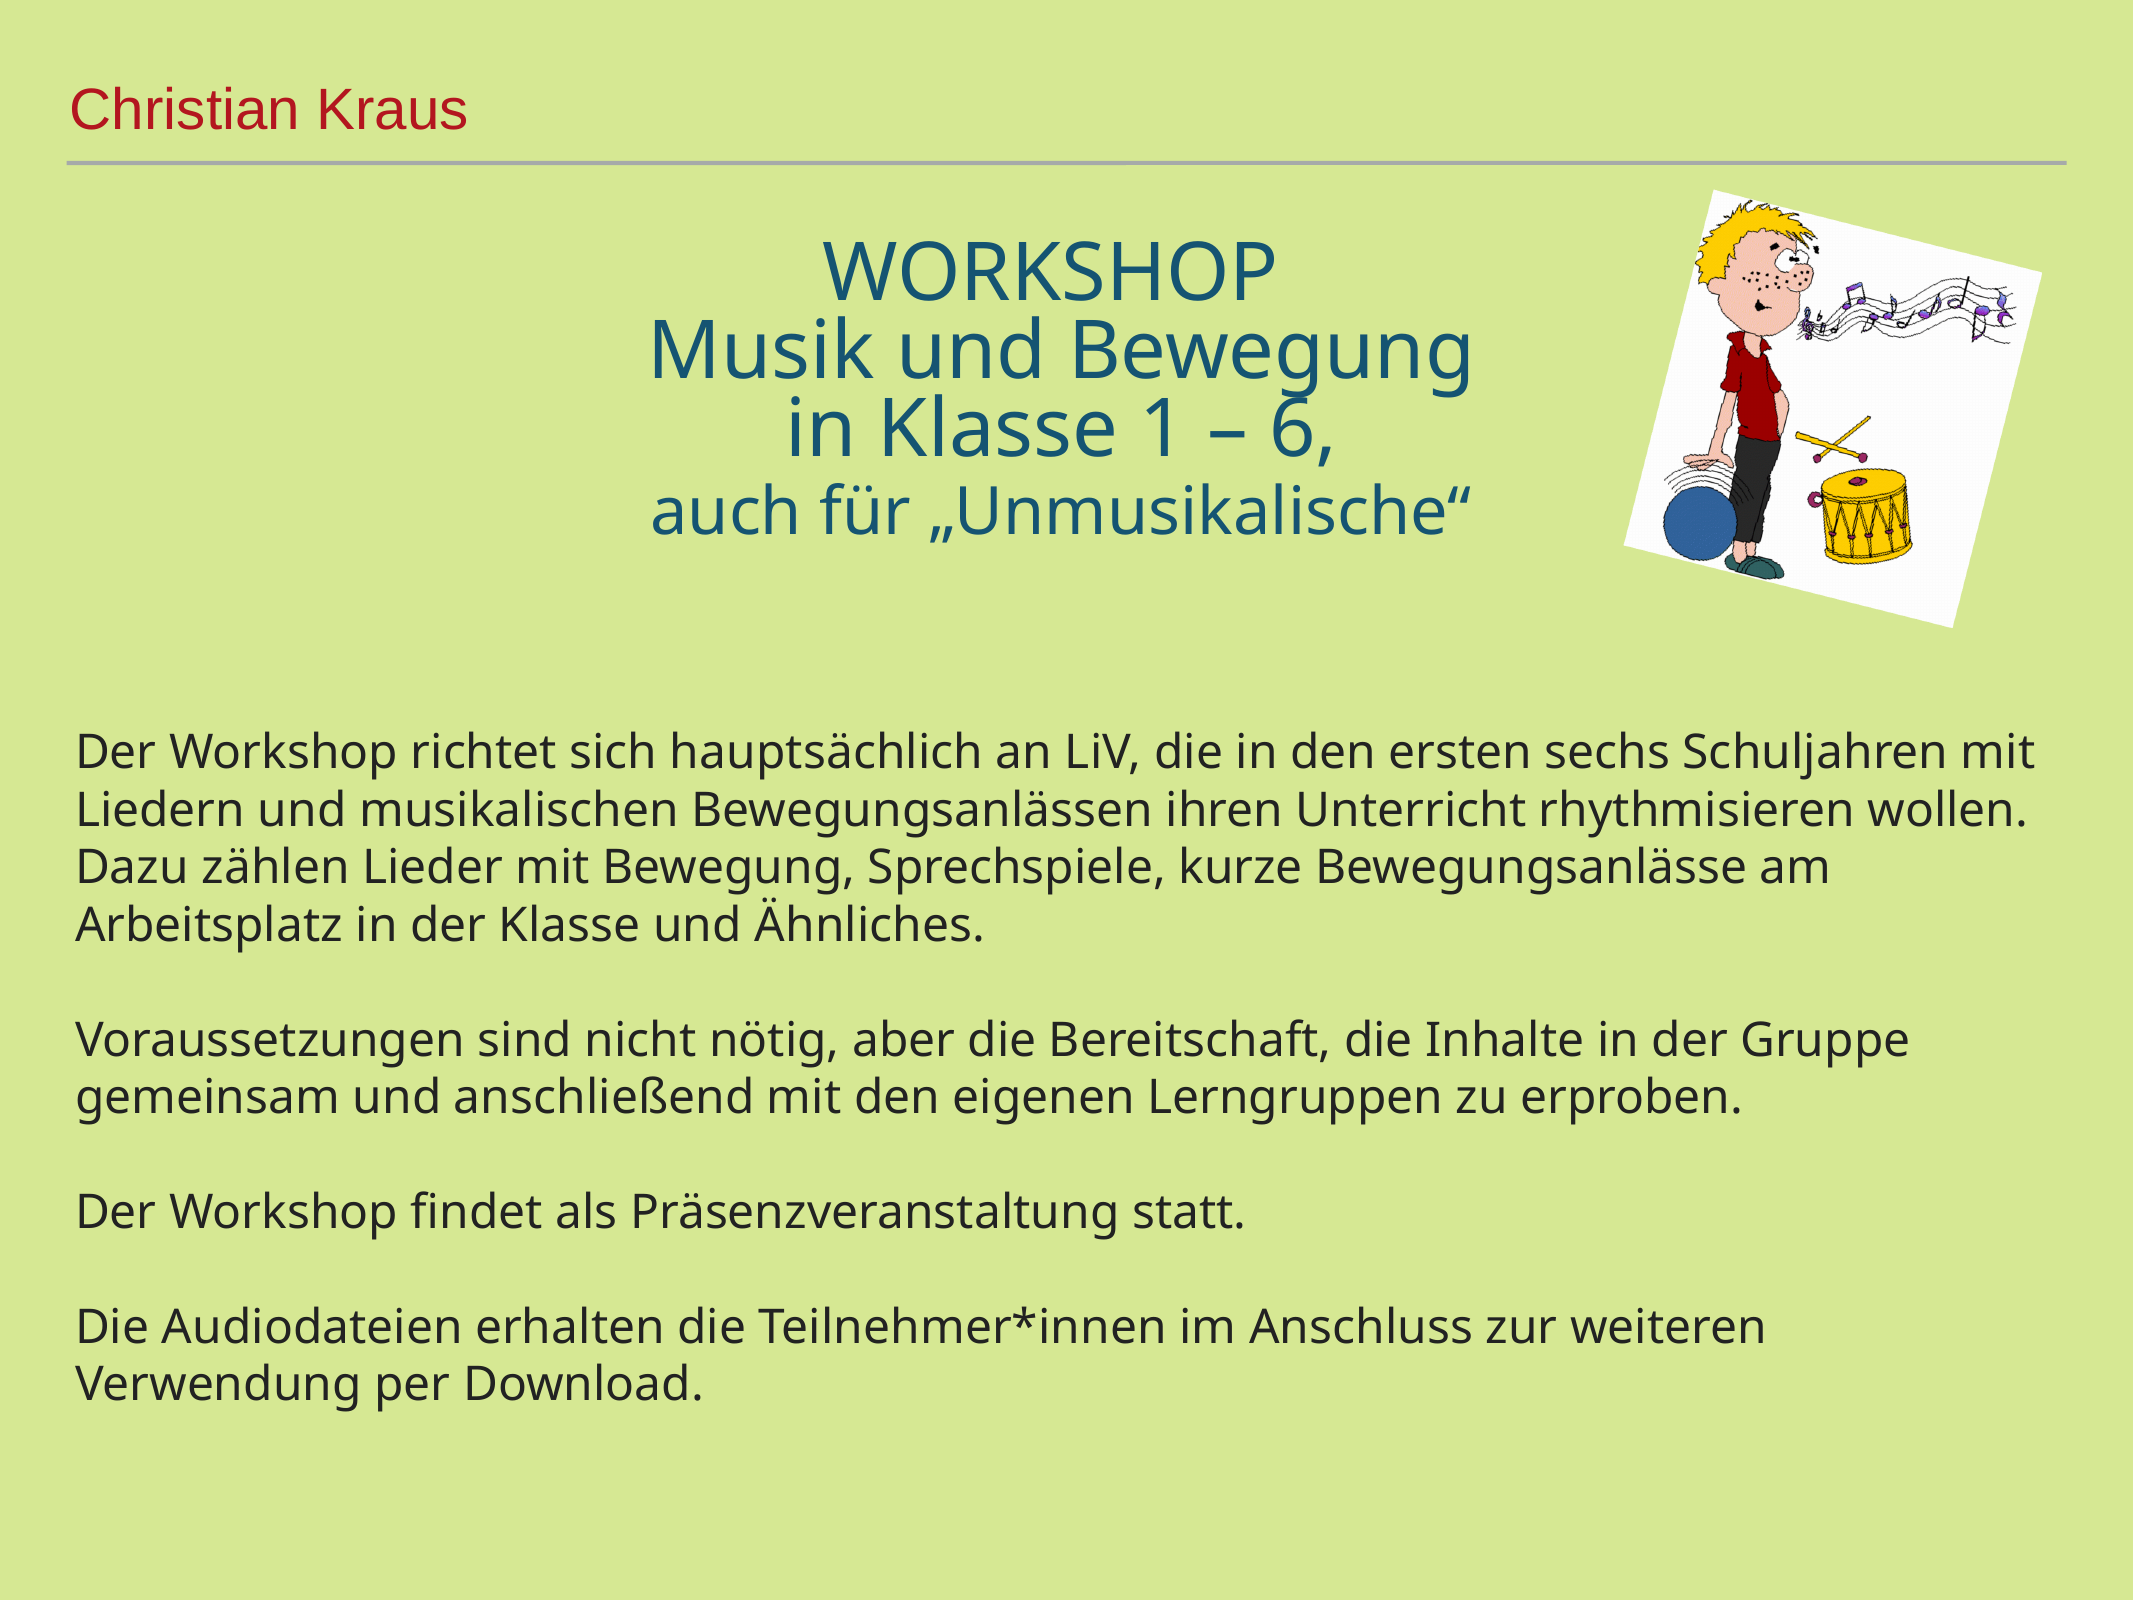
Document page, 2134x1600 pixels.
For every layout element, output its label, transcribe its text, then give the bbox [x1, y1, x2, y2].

title Workshop Musik und Bewegung in Klasse 1 – 6, auch für „Unmusikalische“ [71, 229, 2073, 669]
picture [1624, 190, 2042, 627]
list Der Workshop richtet sich hauptsächlich an LiV, die in den ersten sechs Schuljahren mit Liedern und musikalischen Bewegungsanlässen ihren Unterricht rhythmisieren wollen. Dazu zählen Lieder mit Bewegung, Sprechspiele, kurze Bewegungsanlässe am Arbeitsplatz in der Klasse und Ähnliches. Voraussetzungen sind nicht nötig, aber die Bereitschaft, die Inhalte in der Gruppe gemeinsam und anschließend mit den eigenen Lerngruppen zu erproben. Der Workshop findet als Präsenzveranstaltung statt. Die Audiodateien erhalten die Teilnehmer*innen im Anschluss zur weiteren Verwendung per Download. [66, 711, 2068, 1508]
text_box Christian Kraus [61, 63, 1412, 150]
